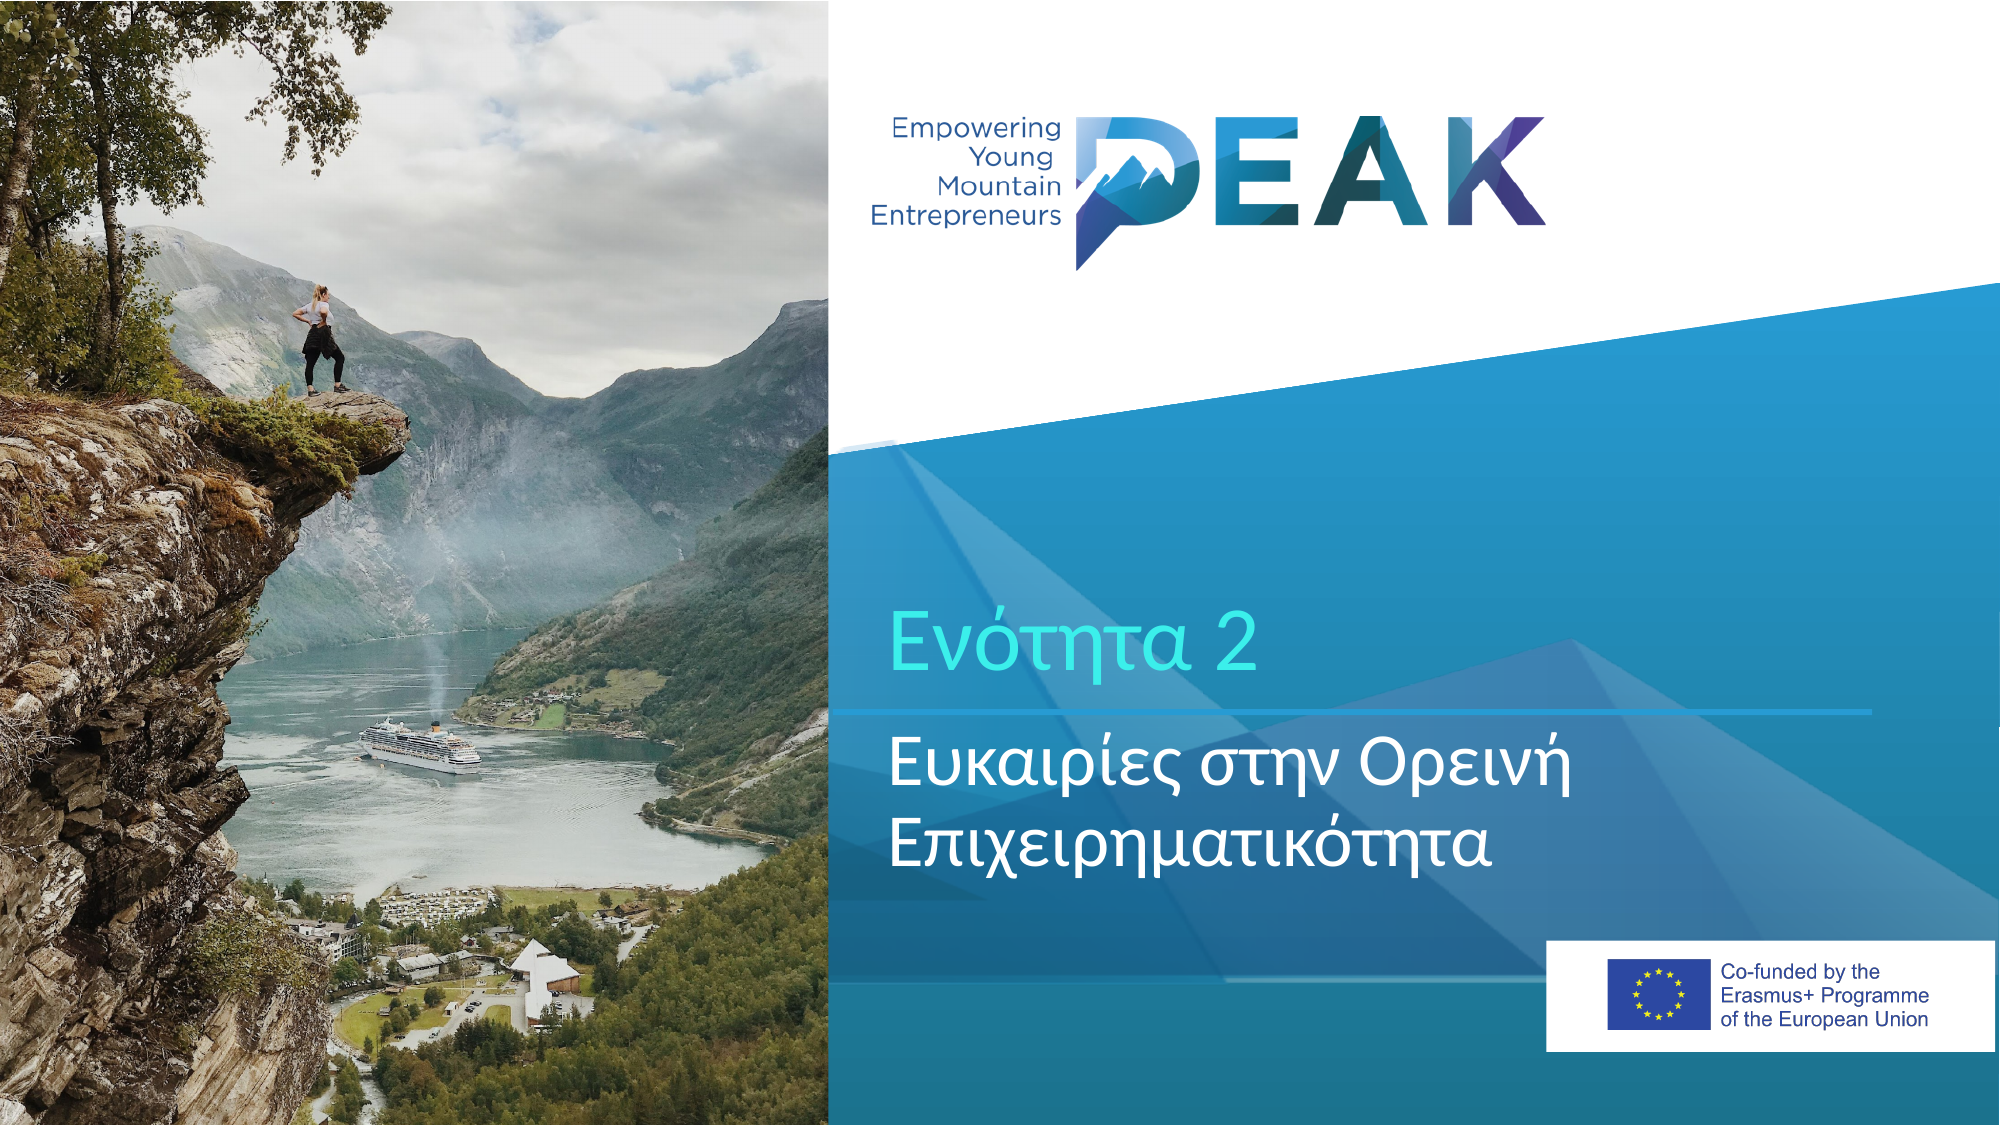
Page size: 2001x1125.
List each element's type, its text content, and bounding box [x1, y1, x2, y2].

picture [0, 0, 2000, 1125]
picture [872, 116, 1546, 271]
list Ευκαιρίες στην Ορεινή Επιχειρηματικότητα [872, 713, 2000, 926]
list Ενότητα 2 [872, 584, 1739, 699]
